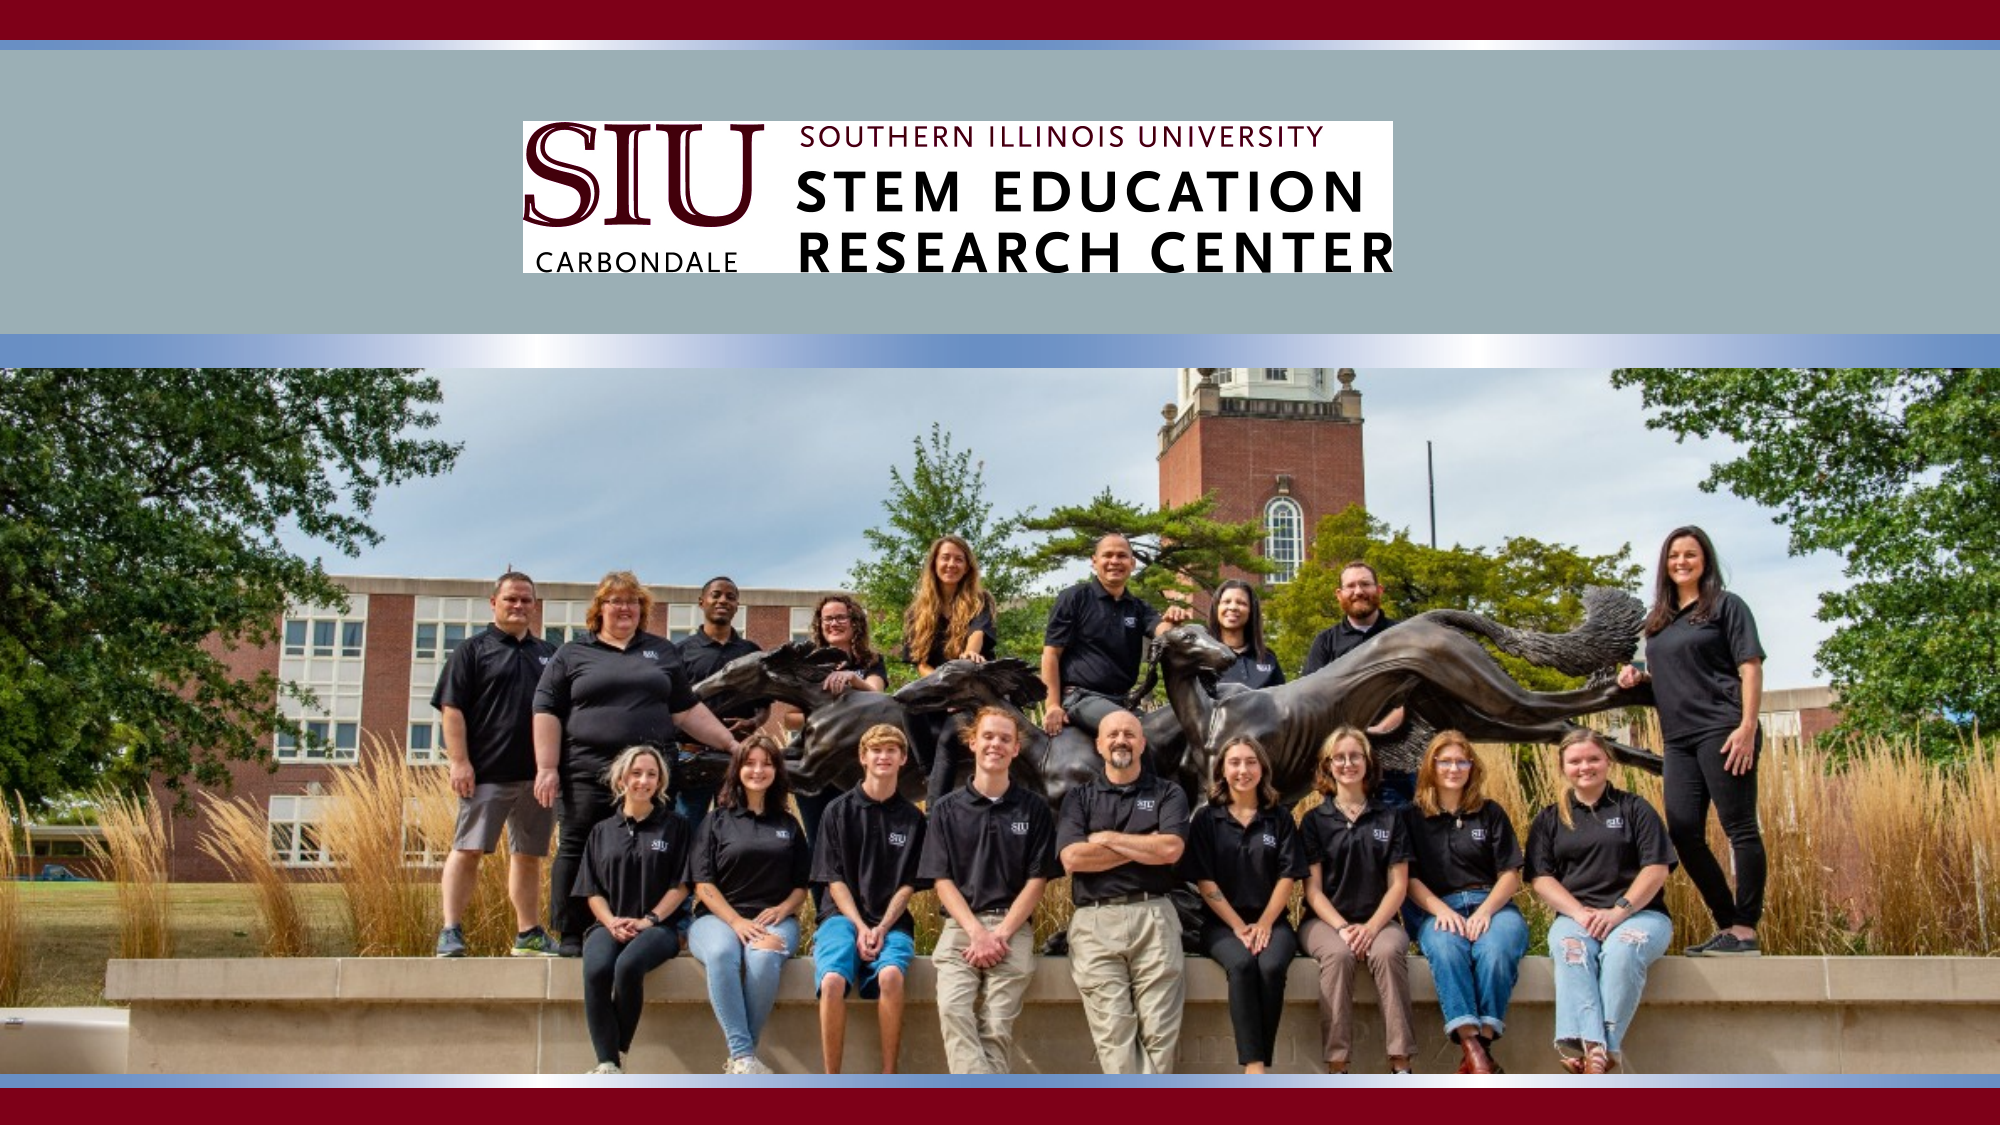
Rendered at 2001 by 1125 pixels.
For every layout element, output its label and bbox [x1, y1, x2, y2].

text_box [0, 0, 2000, 40]
picture [0, 40, 2000, 50]
picture [523, 121, 1393, 273]
picture [0, 334, 2000, 1125]
